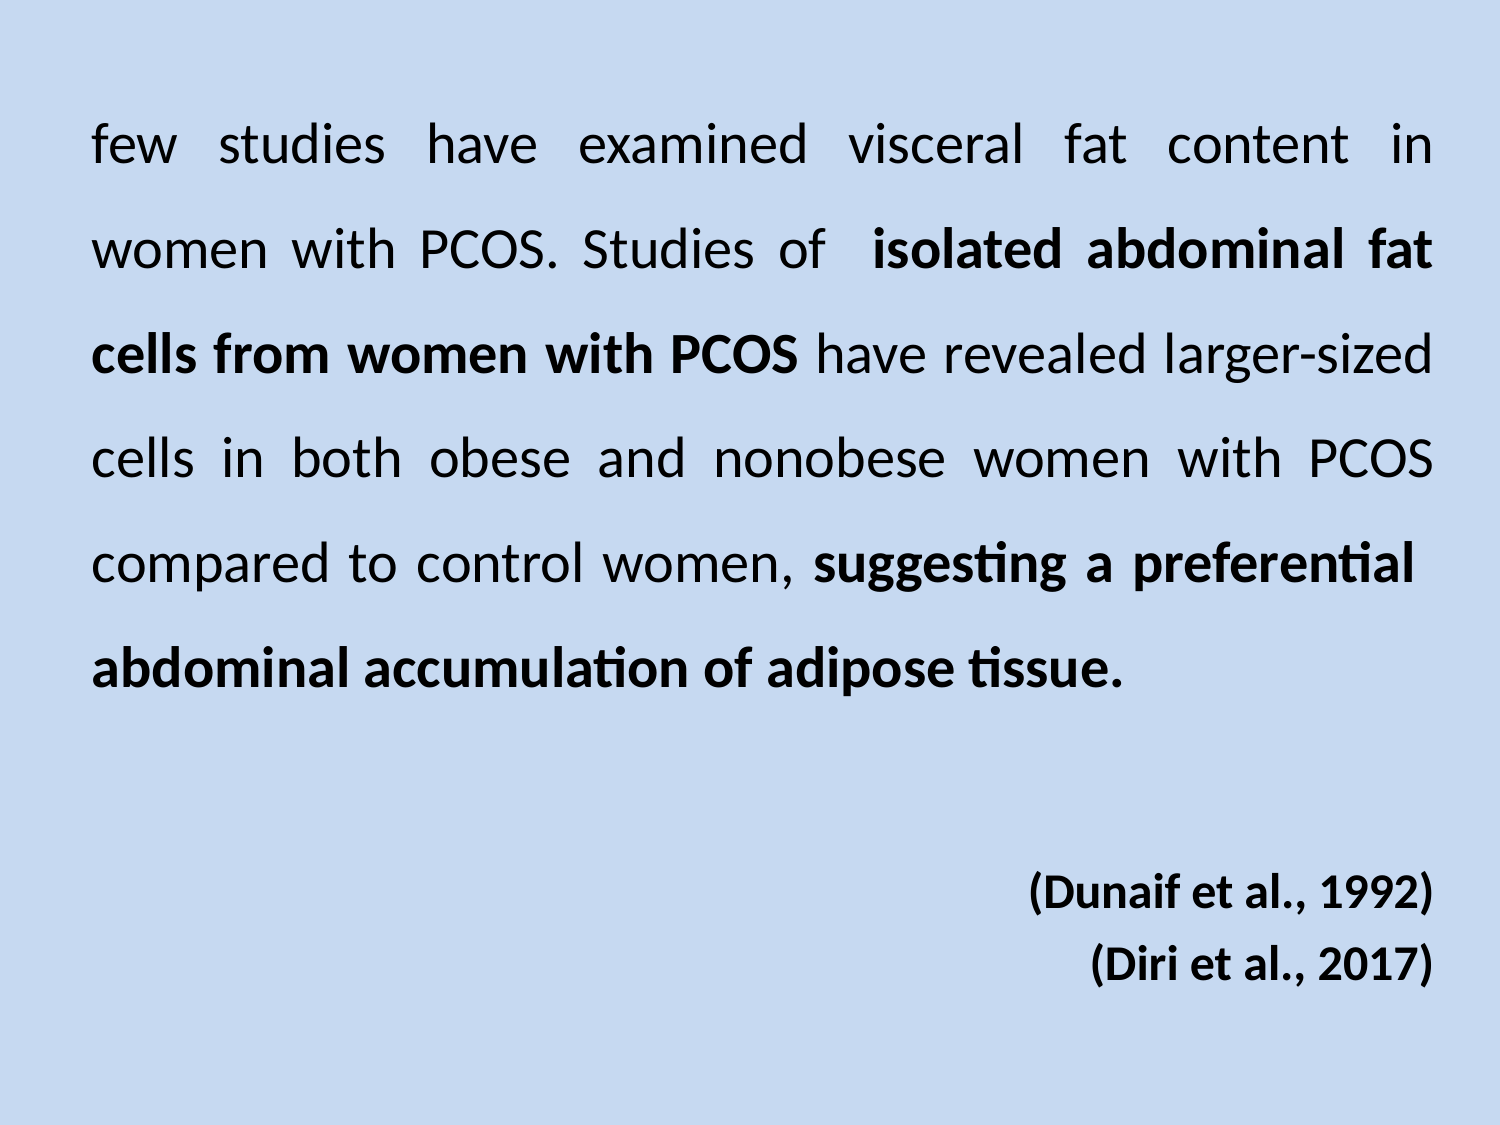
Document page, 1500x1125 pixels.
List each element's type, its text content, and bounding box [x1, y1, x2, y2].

text_box few studies have examined visceral fat content in women with PCOS. Studies of isolated abdominal fat cells from women with PCOS have revealed larger-sized cells in both obese and nonobese women with PCOS compared to control women, suggesting a preferential abdominal accumulation of adipose tissue. (Dunaif et al., 1992) (Diri et al., 2017) [0, 62, 1450, 1125]
